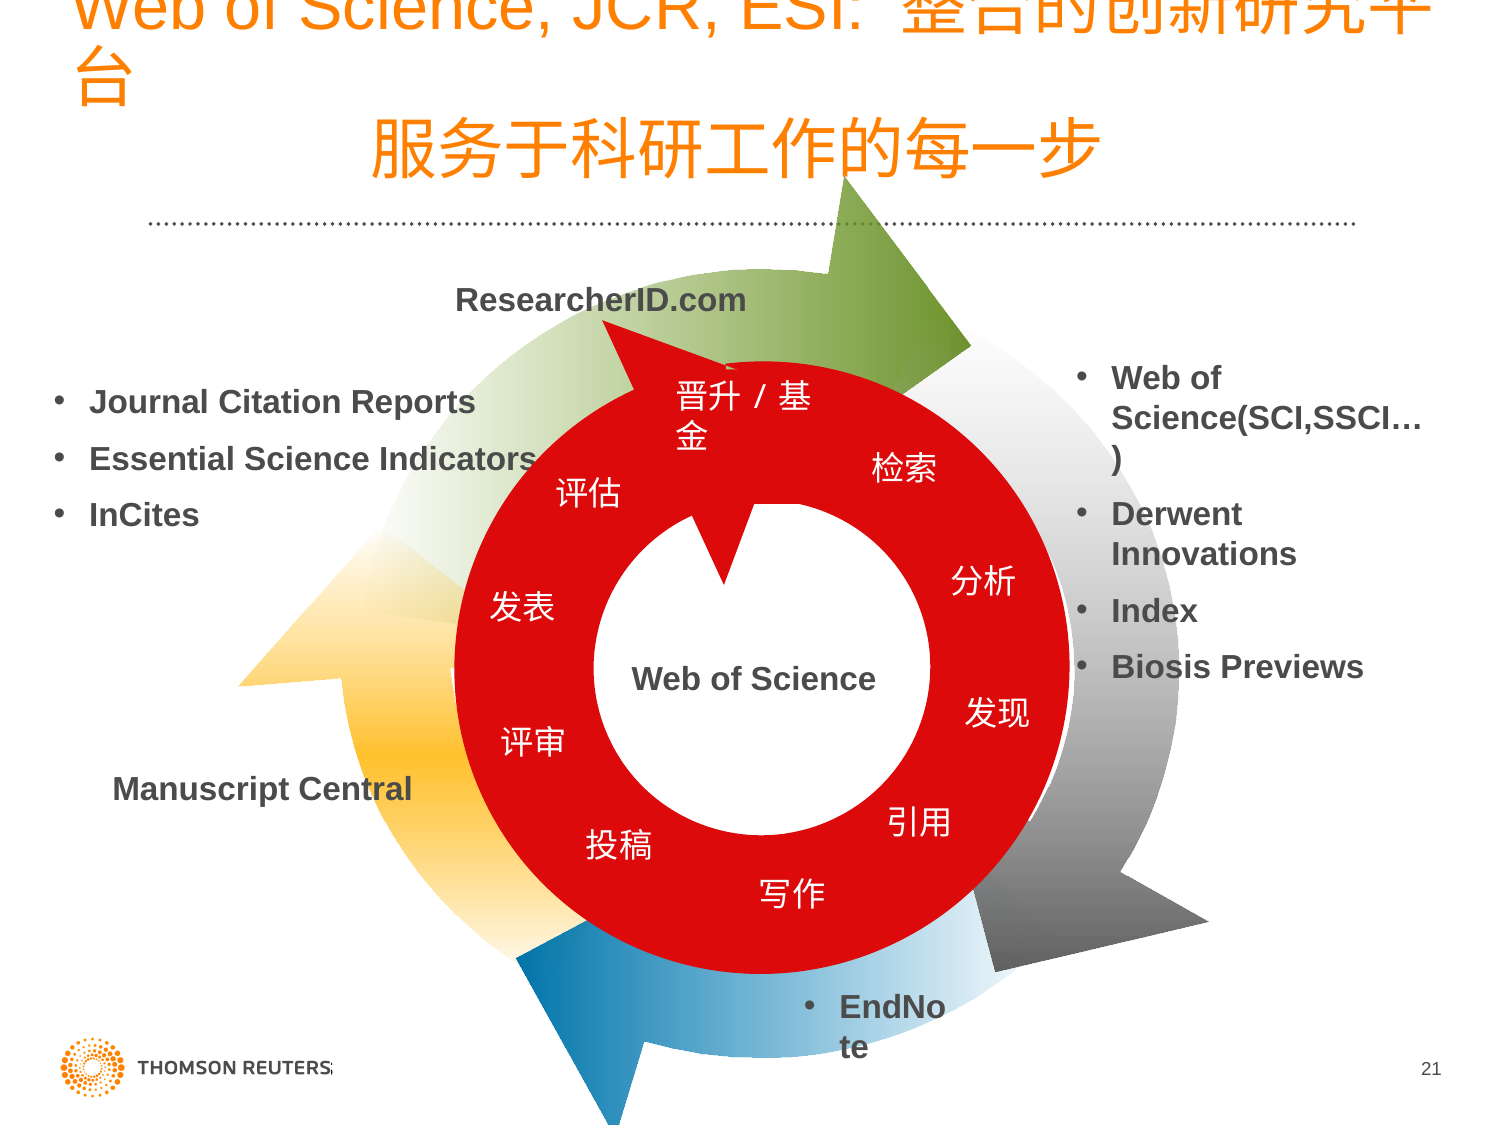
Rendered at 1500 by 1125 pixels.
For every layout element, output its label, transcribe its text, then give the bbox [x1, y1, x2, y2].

slide_number 21 [1381, 1065, 1458, 1088]
picture [60, 1037, 333, 1125]
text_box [62, 251, 1456, 1061]
title Web of Science, JCR, ESI: 整合的创新研究平台 服务于科研工作的每一步 [70, 35, 1500, 188]
